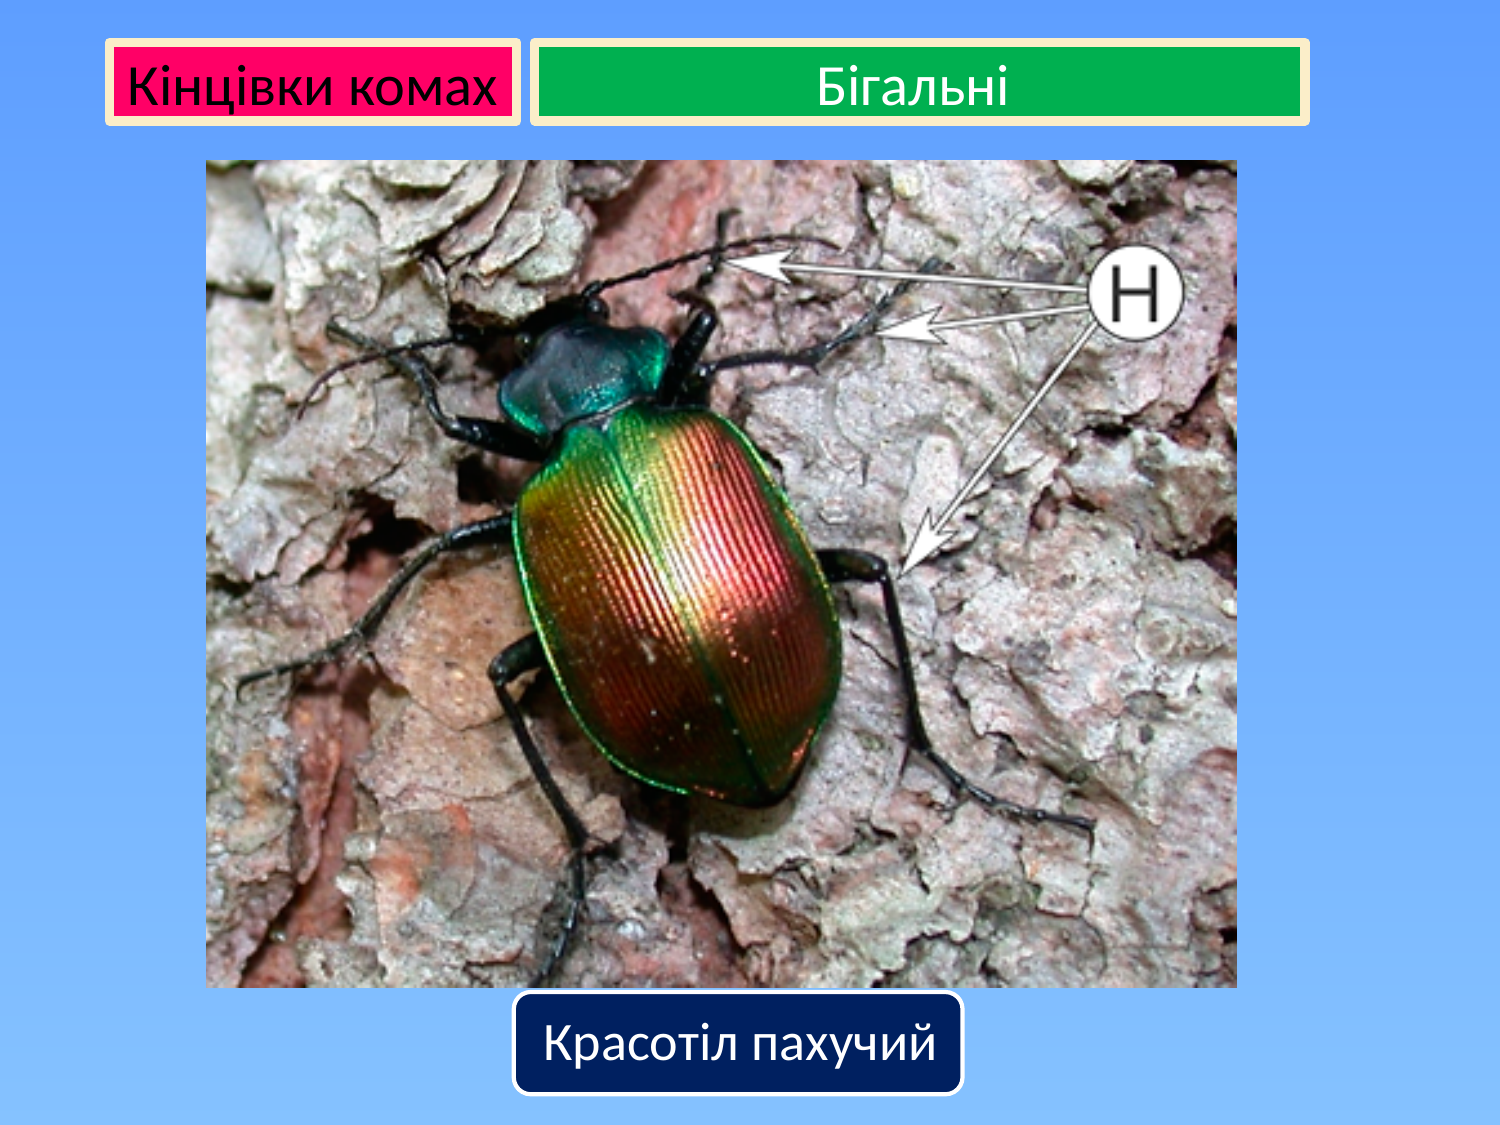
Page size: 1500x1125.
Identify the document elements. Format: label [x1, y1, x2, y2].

text_box [513, 987, 963, 1097]
picture [206, 160, 1238, 988]
text_box [0, 0, 1500, 1125]
